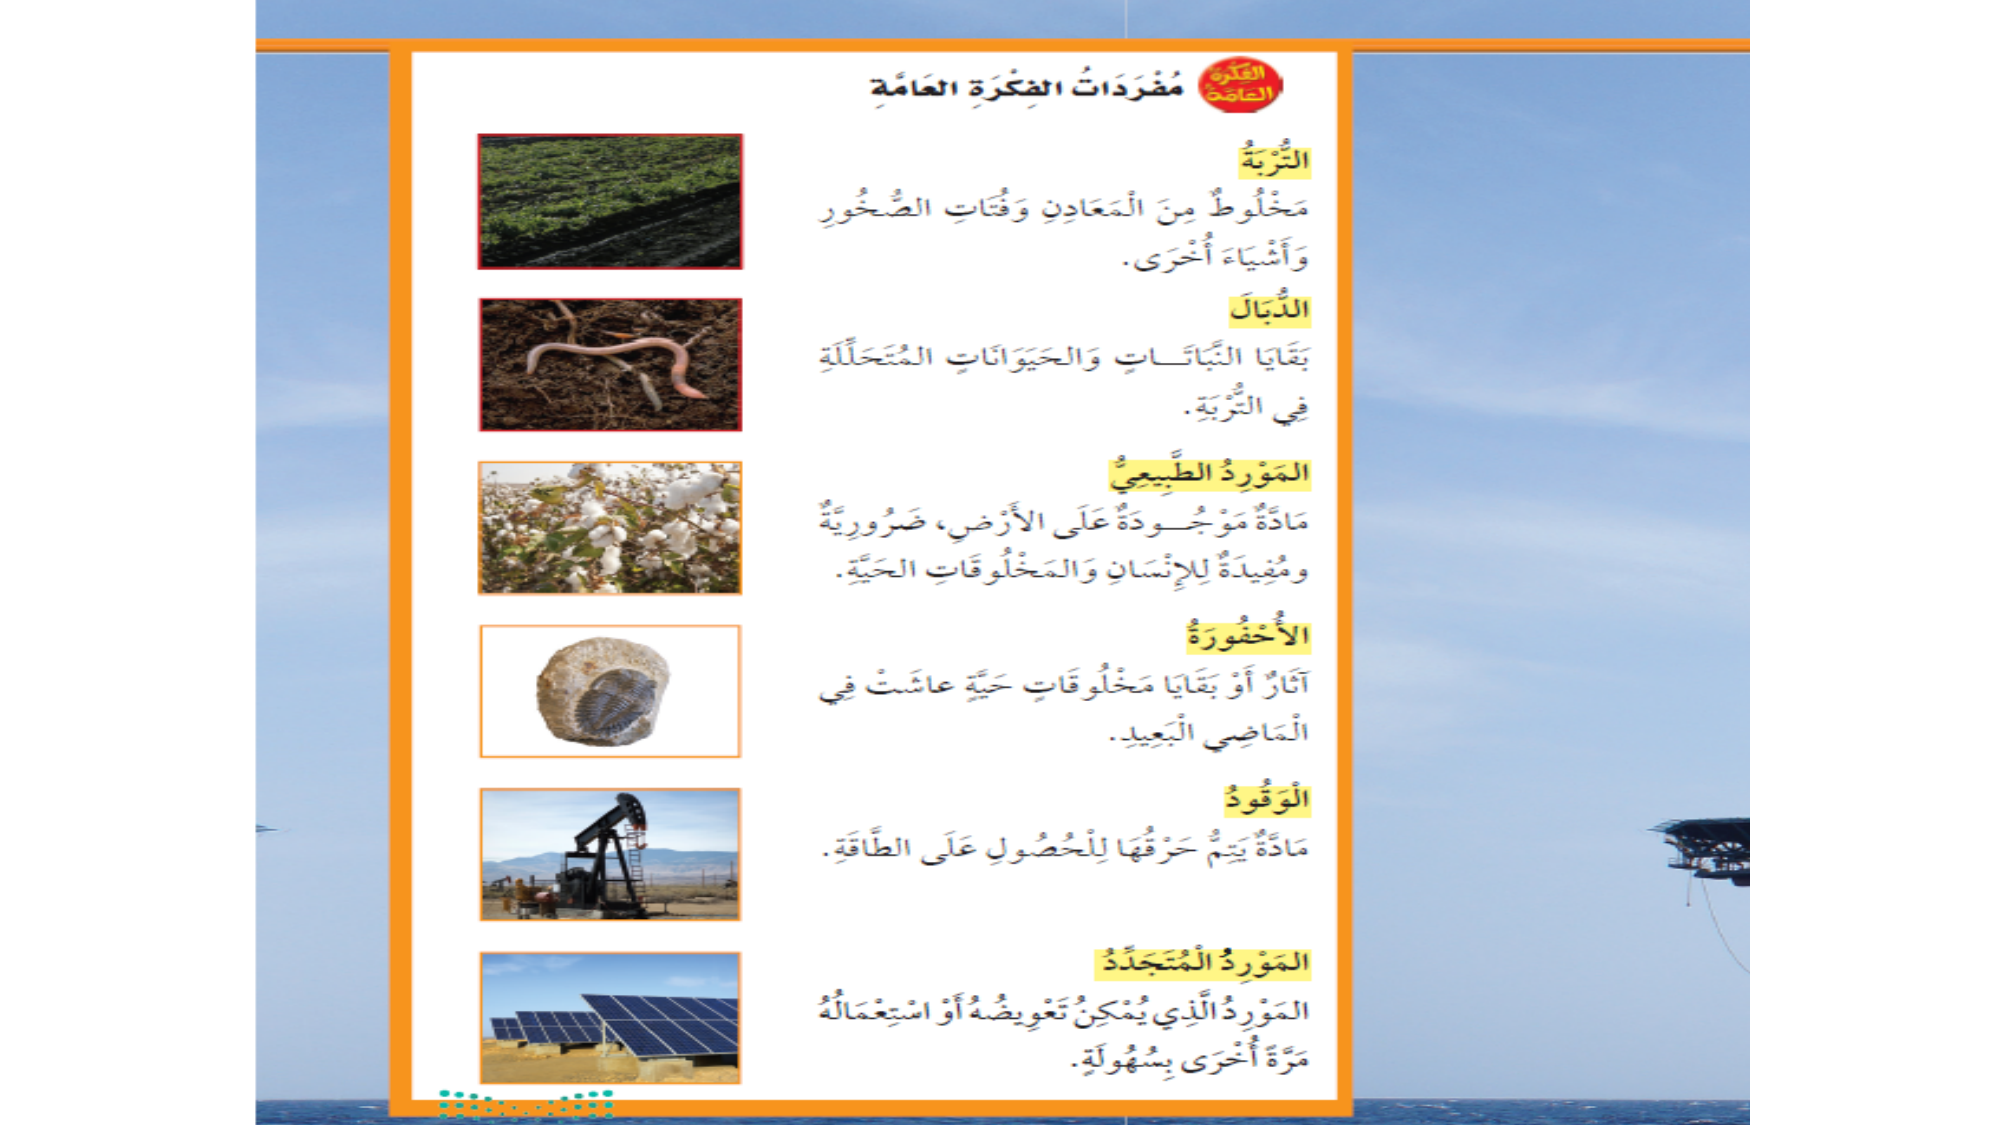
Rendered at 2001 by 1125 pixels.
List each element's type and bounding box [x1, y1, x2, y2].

picture [249, 0, 1750, 1125]
